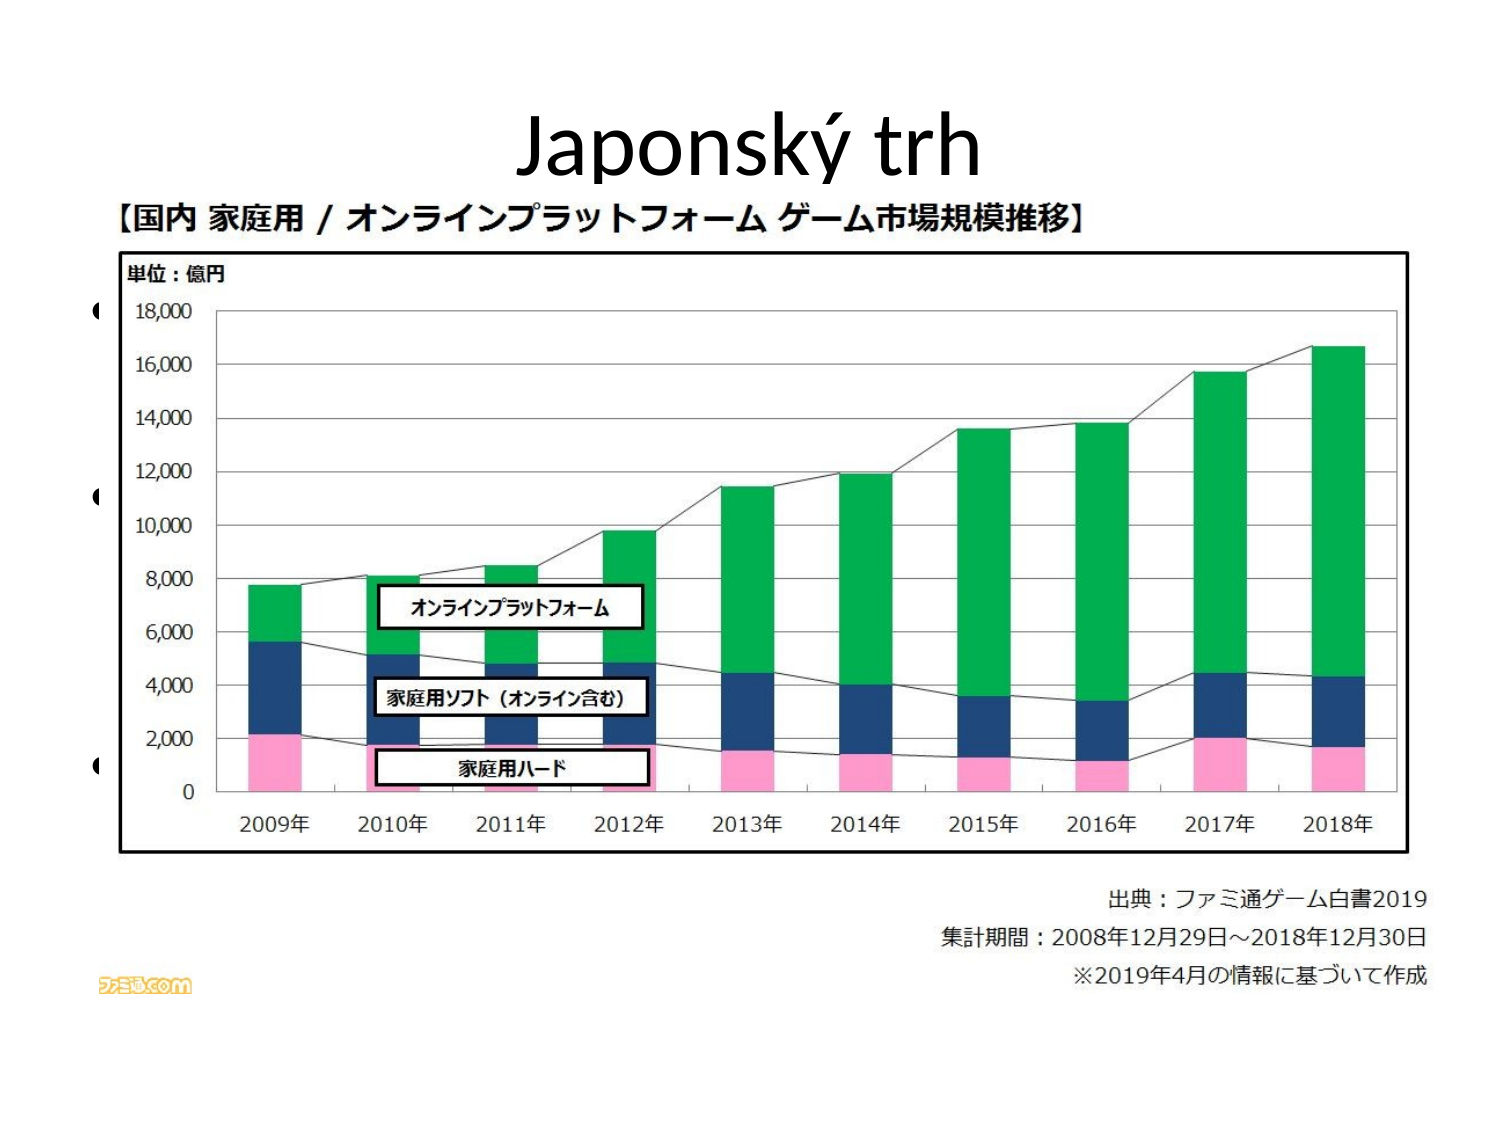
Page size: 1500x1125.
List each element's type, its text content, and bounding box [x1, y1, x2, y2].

title Japonský trh [75, 45, 1425, 233]
picture [98, 184, 1437, 994]
list Asi nejvyšší výdaje za hry na osobu Nejprodávanější hry v Japonsku japonsky Jaké jsou hry, které jsou v Japonsku populární? [75, 262, 1425, 1005]
